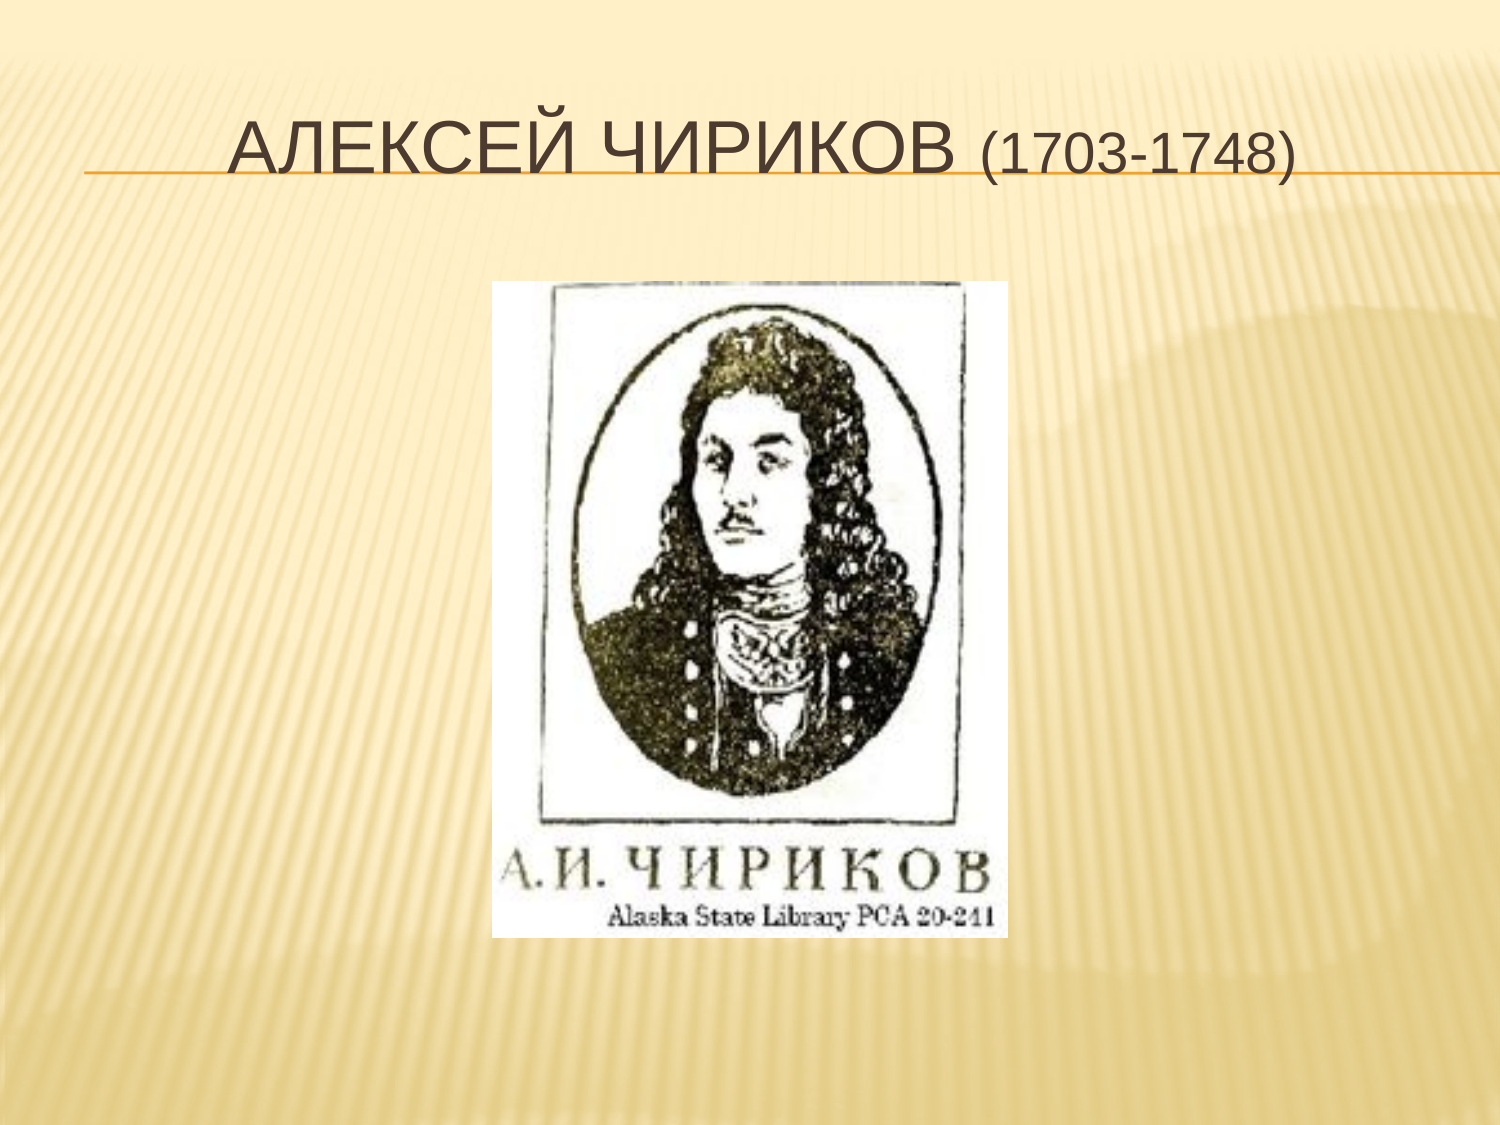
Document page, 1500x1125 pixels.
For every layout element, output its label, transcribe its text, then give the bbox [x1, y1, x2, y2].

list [491, 280, 1009, 938]
title Алексей Чириков (1703-1748) [50, 75, 1475, 213]
